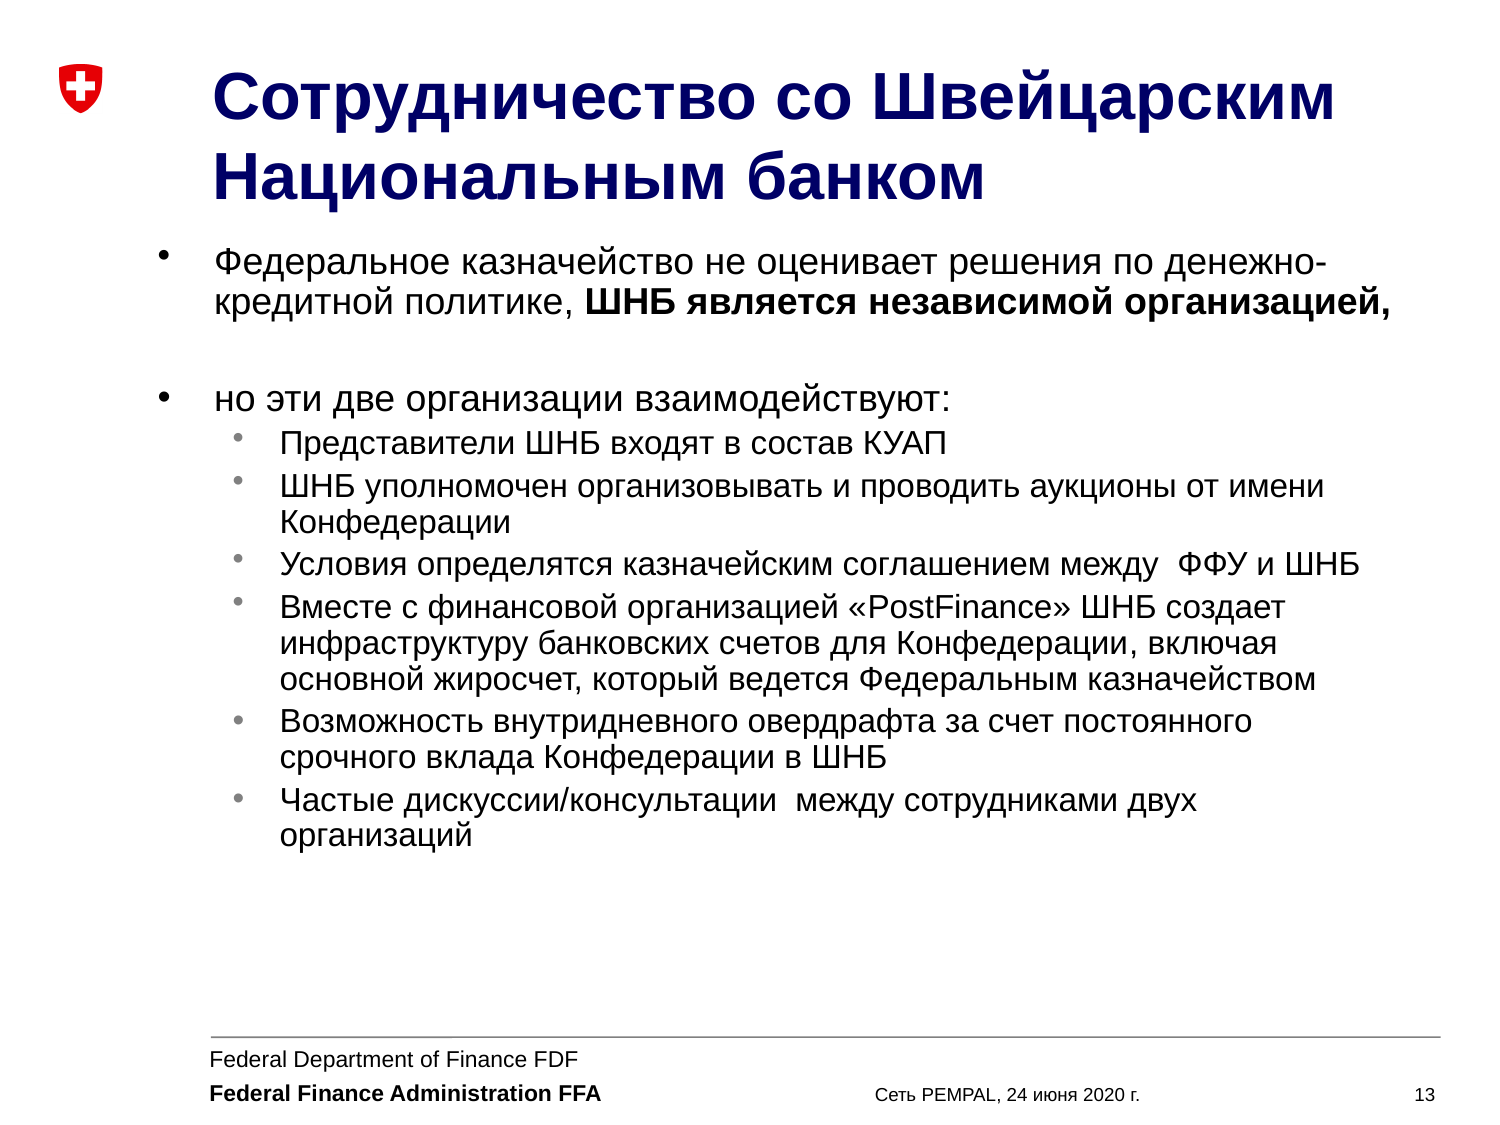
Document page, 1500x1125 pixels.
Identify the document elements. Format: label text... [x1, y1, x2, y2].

text_box Федеральное казначейство не оценивает решения по денежно-кредитной политике, ШНБ является независимой организацией, но эти две организации взаимодействуют: Представители ШНБ входят в состав КУАП ШНБ уполномочен организовывать и проводить аукционы от имени Конфедерации Условия определятся казначейским соглашением между ФФУ и ШНБ Вместе с финансовой организацией «PostFinance» ШНБ создает инфраструктуру банковских счетов для Конфедерации, включая основной жиросчет, который ведется Федеральным казначейством Возможность внутридневного овердрафта за счет постоянного срочного вклада Конфедерации в ШНБ Частые дискуссии/консультации между сотрудниками двух организаций [157, 241, 1396, 1038]
picture [59, 64, 103, 114]
footer Сеть PEMPAL, 24 июня 2020 г. [871, 1064, 1360, 1125]
title Сотрудничество со Швейцарским Национальным банком [212, 52, 1437, 216]
